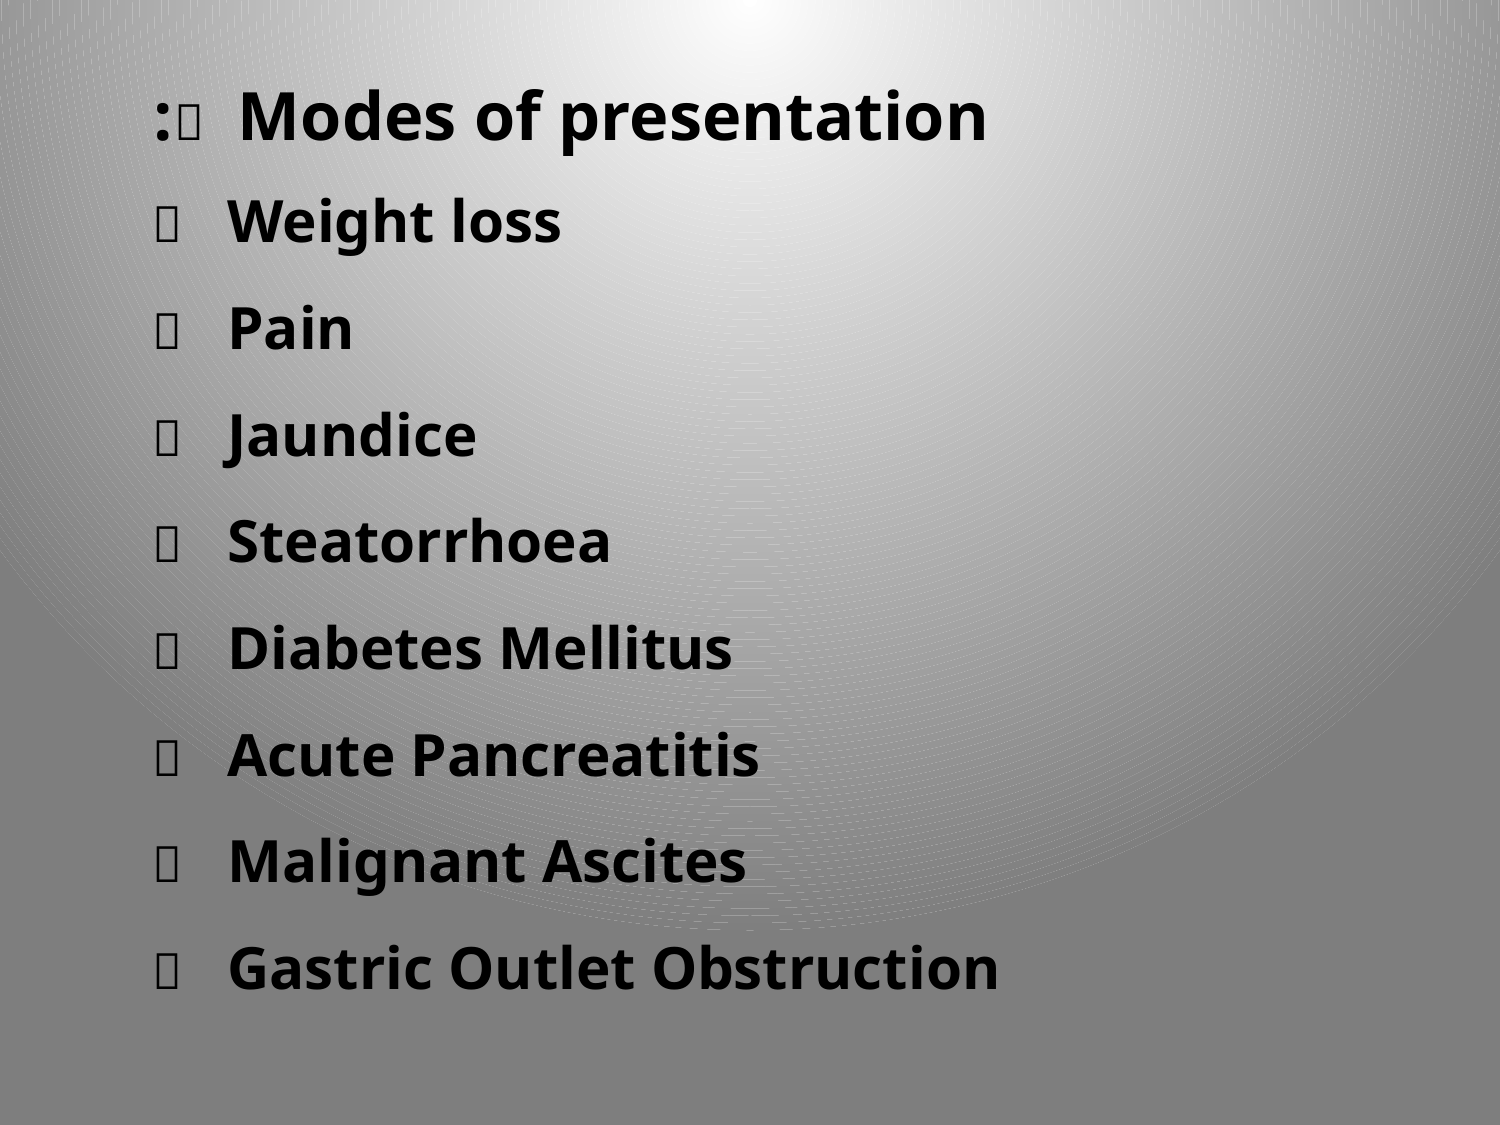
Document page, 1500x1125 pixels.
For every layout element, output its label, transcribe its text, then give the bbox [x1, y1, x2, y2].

list  Modes of presentation:  Weight loss  Pain  Jaundice  Steatorrhoea  Diabetes Mellitus  Acute Pancreatitis  Malignant Ascites  Gastric Outlet Obstruction [137, 75, 1400, 1100]
